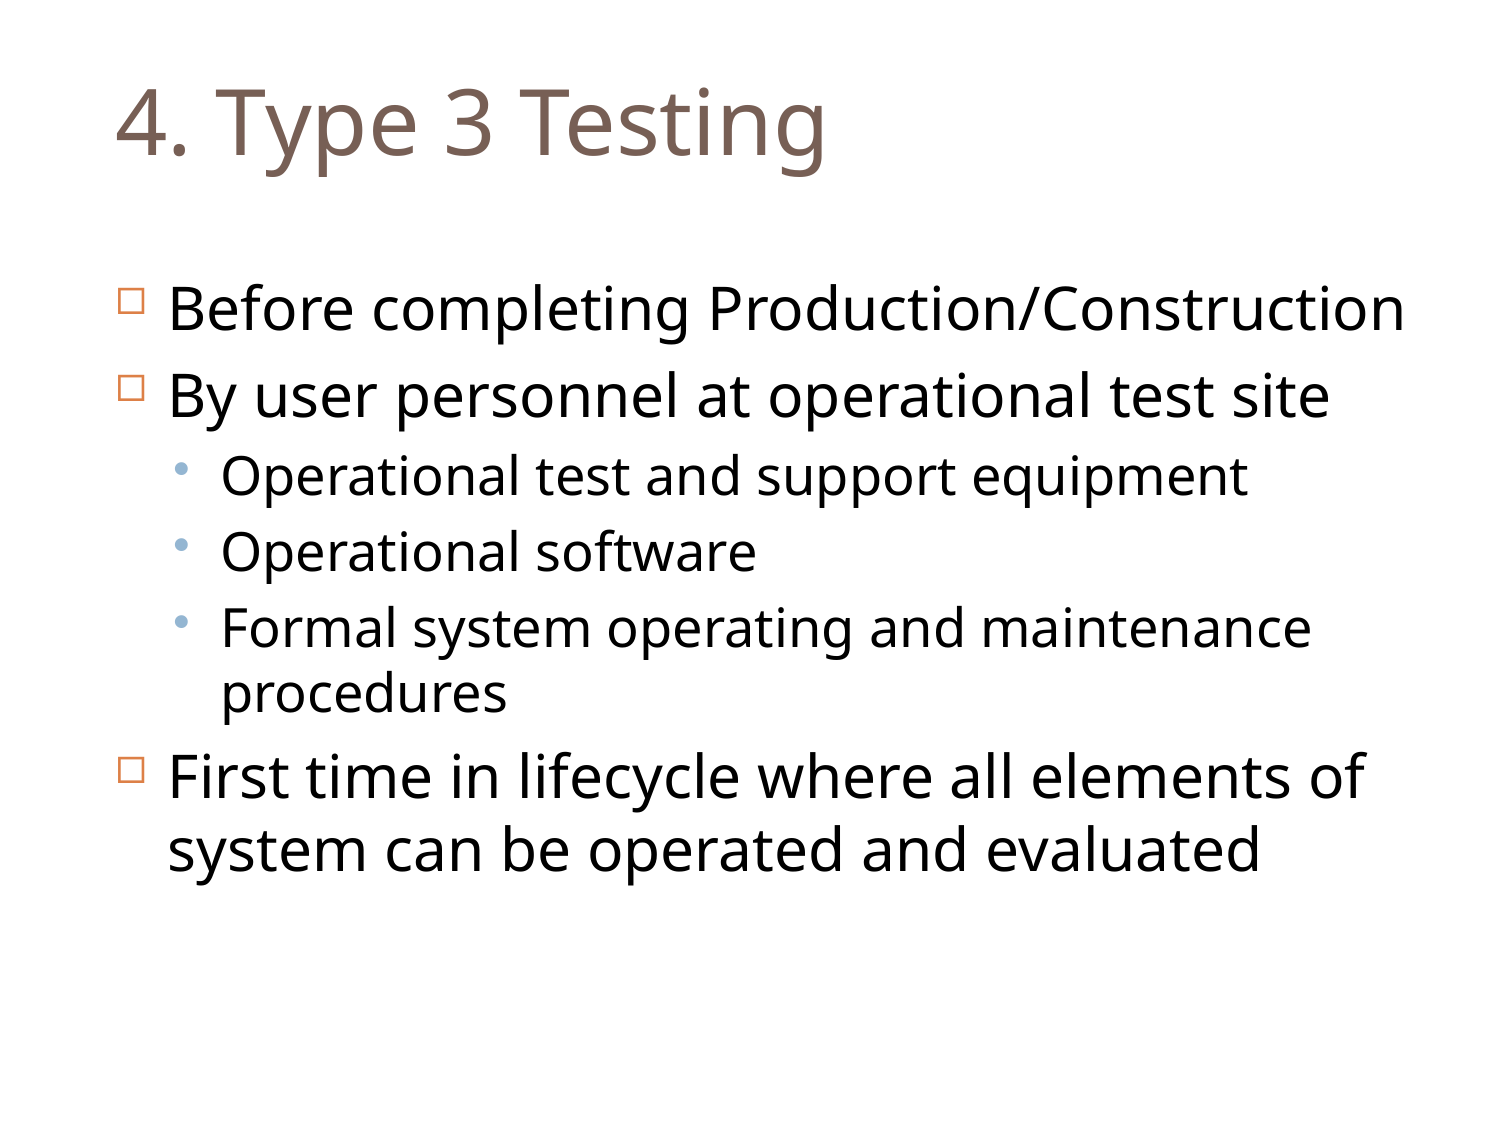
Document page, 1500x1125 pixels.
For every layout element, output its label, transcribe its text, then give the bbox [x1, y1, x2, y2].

title 4. Type 3 Testing [100, 37, 1438, 200]
list Before completing Production/Construction By user personnel at operational test site Operational test and support equipment Operational software Formal system operating and maintenance procedures First time in lifecycle where all elements of system can be operated and evaluated [100, 262, 1438, 1000]
